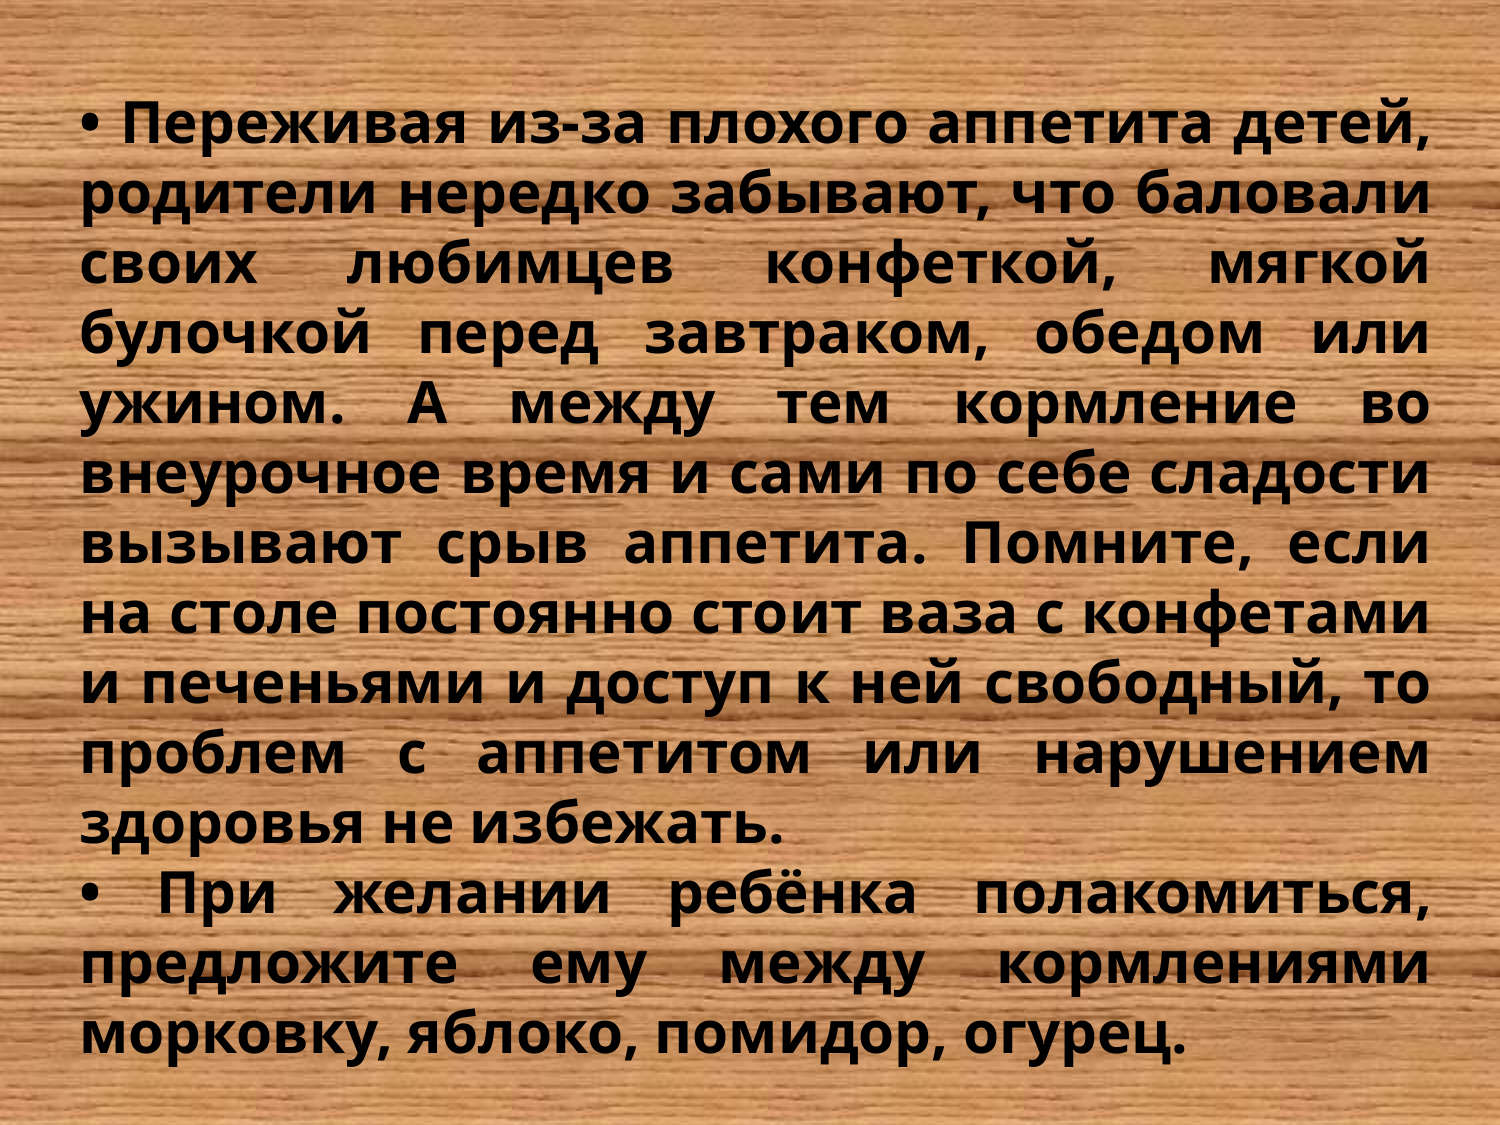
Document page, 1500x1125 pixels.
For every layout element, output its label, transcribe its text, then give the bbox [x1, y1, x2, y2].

text_box • Переживая из-за плохого аппетита детей, родители нередко забывают, что баловали своих любимцев конфеткой, мягкой булочкой перед завтраком, обедом или ужином. А между тем кормление во внеурочное время и сами по себе сладости вызывают срыв аппетита. Помните, если на столе постоянно стоит ваза с конфетами и печеньями и доступ к ней свободный, то проблем с аппетитом или нарушением здоровья не избежать. • При желании ребёнка полакомиться, предложите ему между кормлениями морковку, яблоко, помидор, огурец. [64, 78, 1447, 1073]
picture [0, 0, 1500, 1125]
